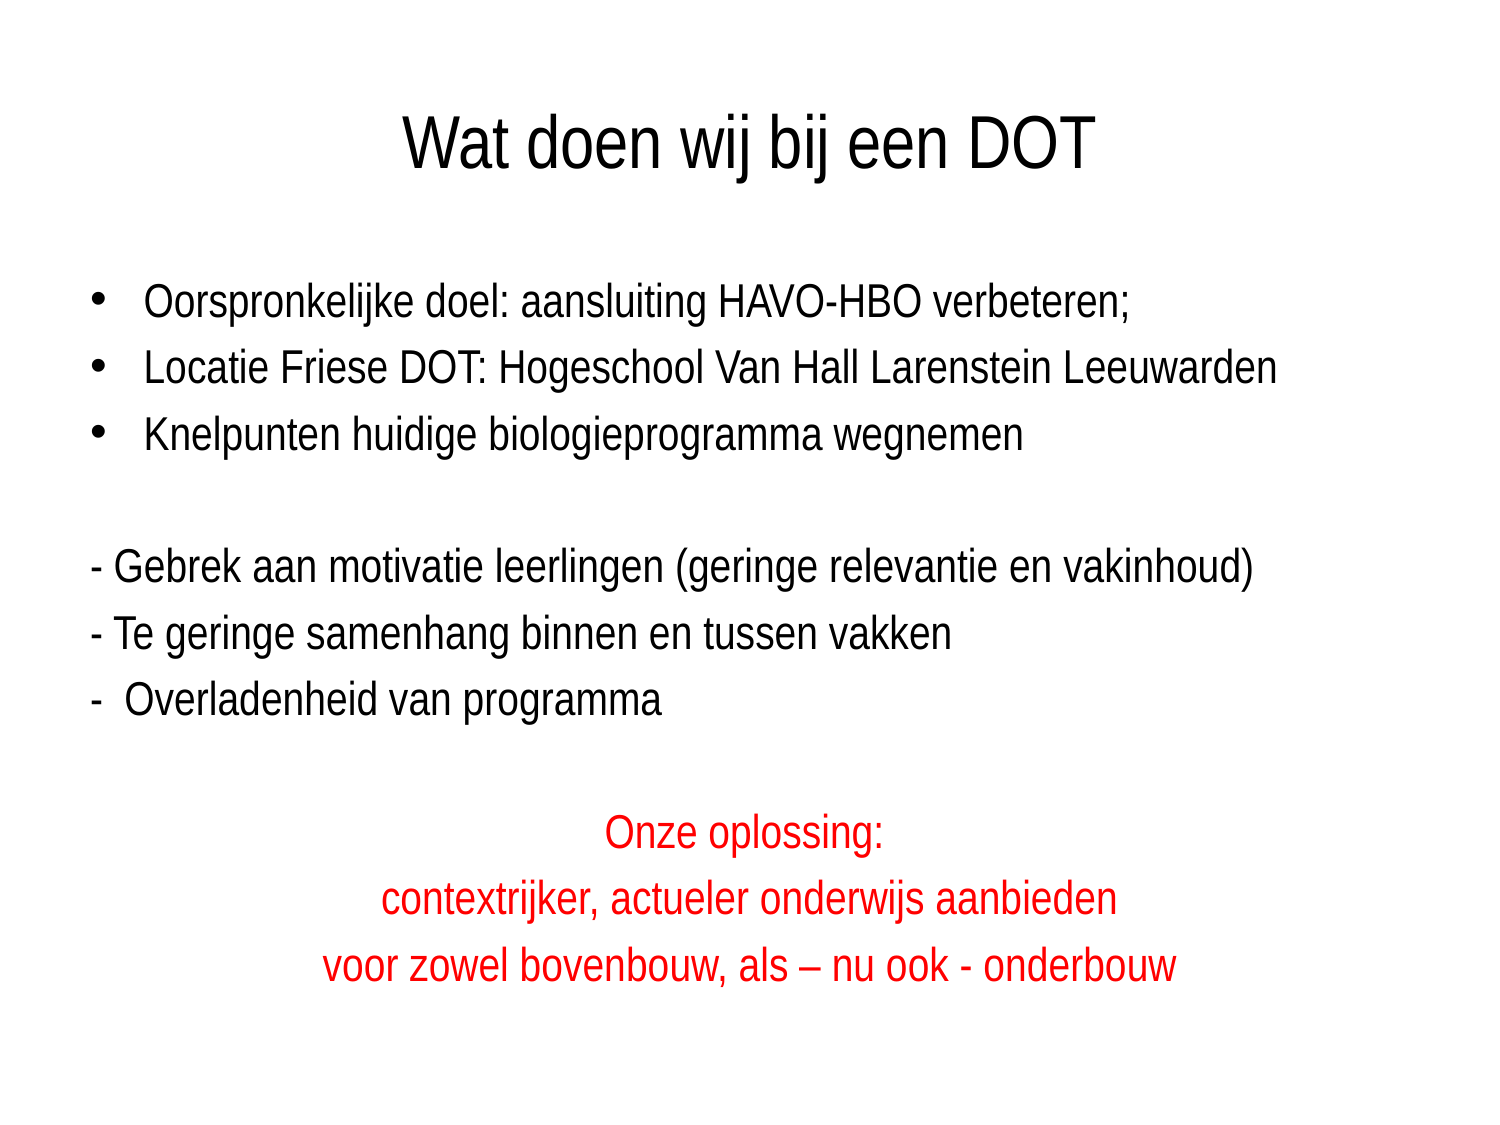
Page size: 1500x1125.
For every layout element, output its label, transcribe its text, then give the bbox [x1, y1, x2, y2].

title Wat doen wij bij een DOT [75, 45, 1425, 233]
list Oorspronkelijke doel: aansluiting HAVO-HBO verbeteren; Locatie Friese DOT: Hogeschool Van Hall Larenstein Leeuwarden Knelpunten huidige biologieprogramma wegnemen - Gebrek aan motivatie leerlingen (geringe relevantie en vakinhoud) - Te geringe samenhang binnen en tussen vakken - Overladenheid van programma Onze oplossing: contextrijker, actueler onderwijs aanbieden voor zowel bovenbouw, als – nu ook - onderbouw [75, 262, 1425, 1005]
